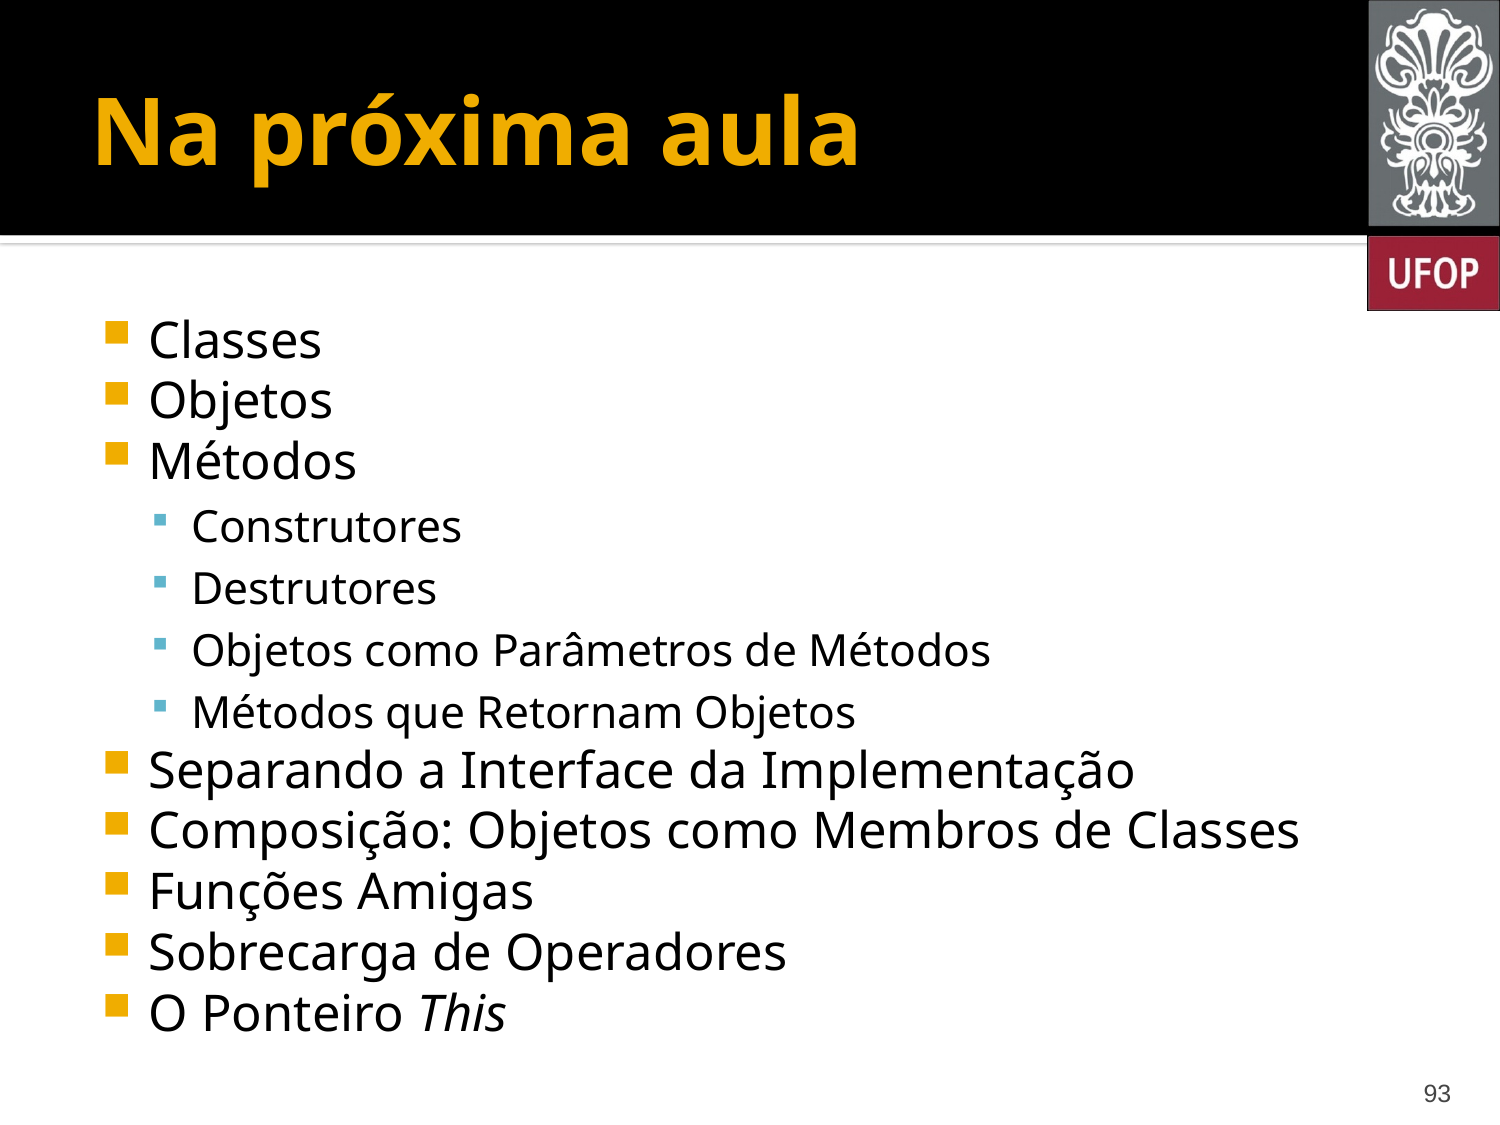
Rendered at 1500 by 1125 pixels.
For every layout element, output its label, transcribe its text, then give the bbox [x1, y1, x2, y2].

list Classes Objetos Métodos Construtores Destrutores Objetos como Parâmetros de Métodos Métodos que Retornam Objetos Separando a Interface da Implementação Composição: Objetos como Membros de Classes Funções Amigas Sobrecarga de Operadores O Ponteiro This [75, 291, 1425, 1050]
slide_number 93 [1345, 1062, 1467, 1108]
picture [1367, 0, 1500, 311]
title Na próxima aula [75, 25, 1370, 231]
